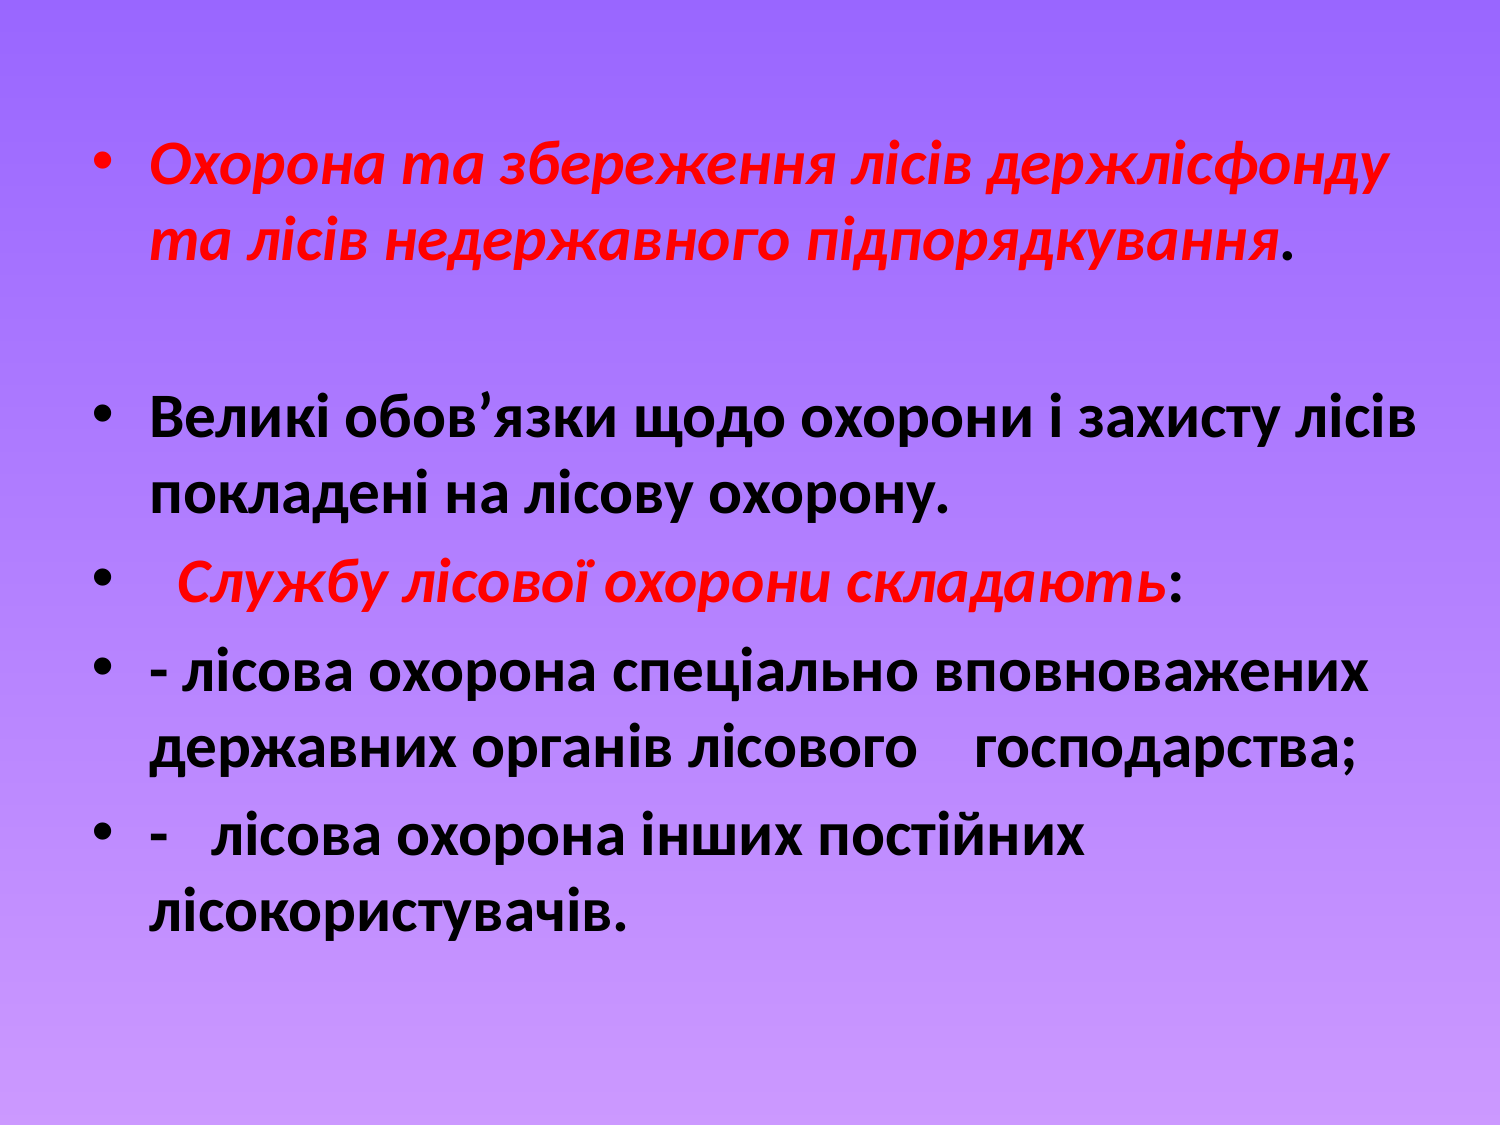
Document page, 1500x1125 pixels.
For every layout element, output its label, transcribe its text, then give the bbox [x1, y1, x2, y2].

list Охорона та збереження лісів держлісфонду та лісів недержавного підпорядкування. Великі обов’язки щодо охорони і захисту лісів покладені на лісову охорону. Службу лісової охорони складають: - лісова охорона спеціально вповноважених державних органів лісового господарства; - лісова охорона інших постійних лісокористувачів. [76, 113, 1437, 1064]
